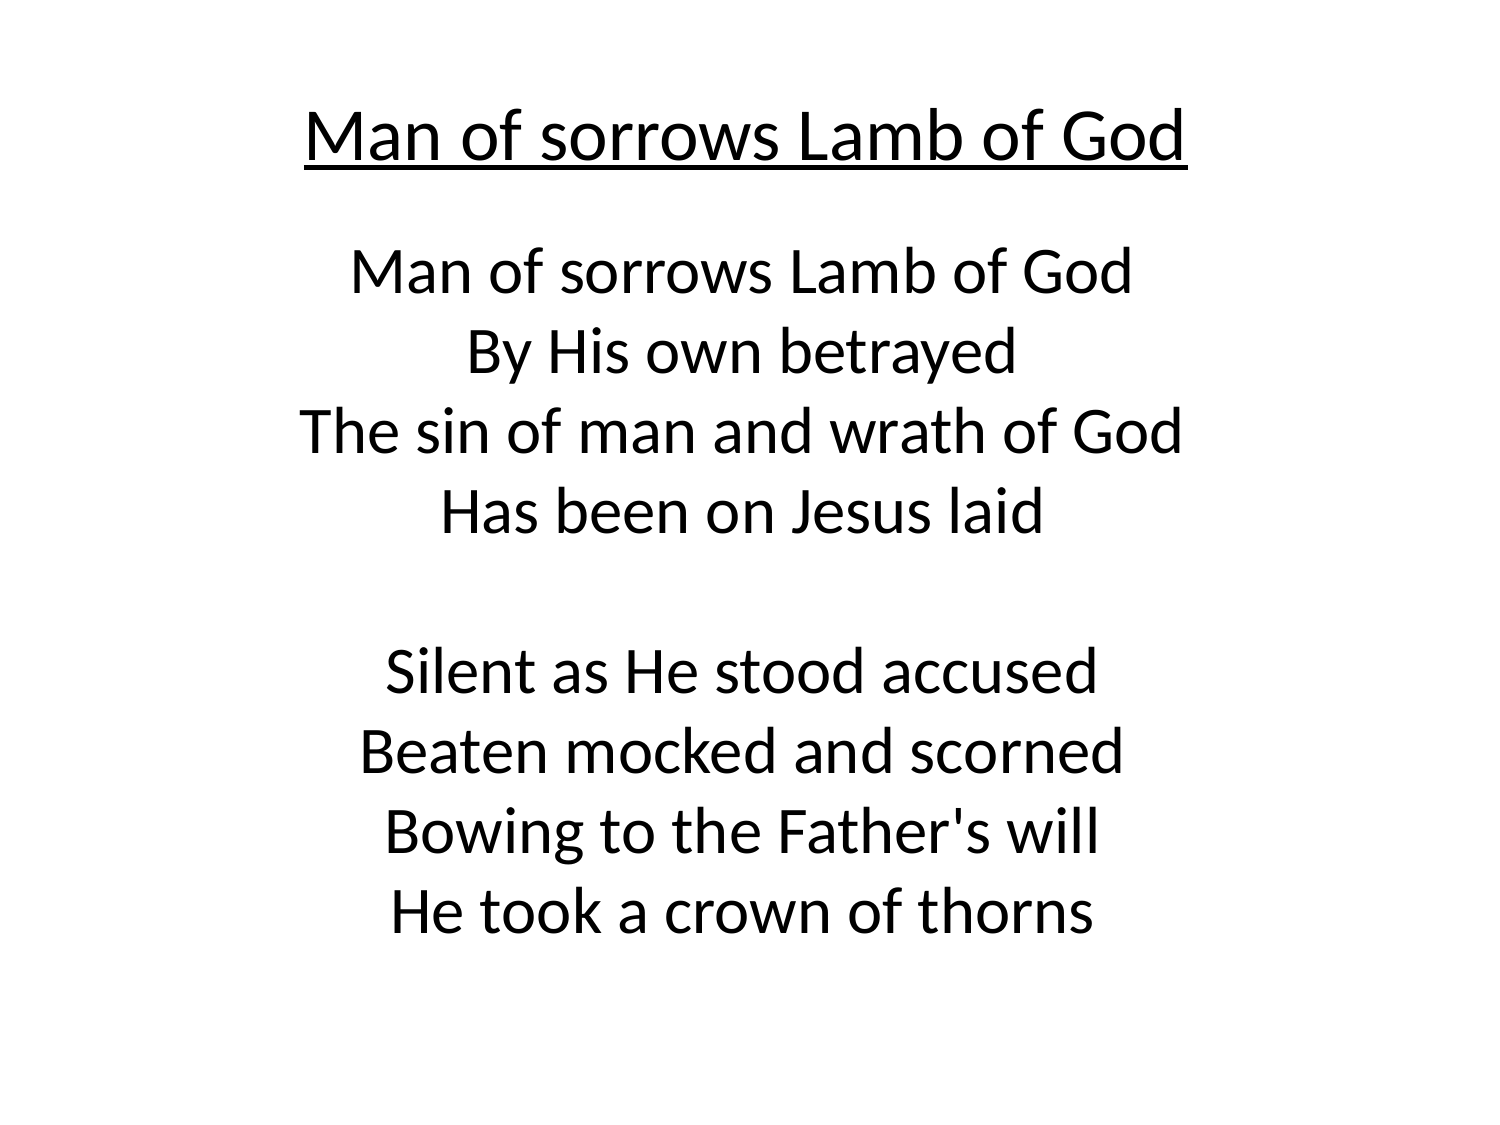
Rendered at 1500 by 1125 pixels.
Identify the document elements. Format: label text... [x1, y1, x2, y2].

text_box Man of sorrows Lamb of God [289, 78, 1341, 183]
text_box Man of sorrows Lamb of God By His own betrayed The sin of man and wrath of God Has been on Jesus laid Silent as He stood accused Beaten mocked and scorned Bowing to the Father's will He took a crown of thorns [230, 219, 1255, 955]
